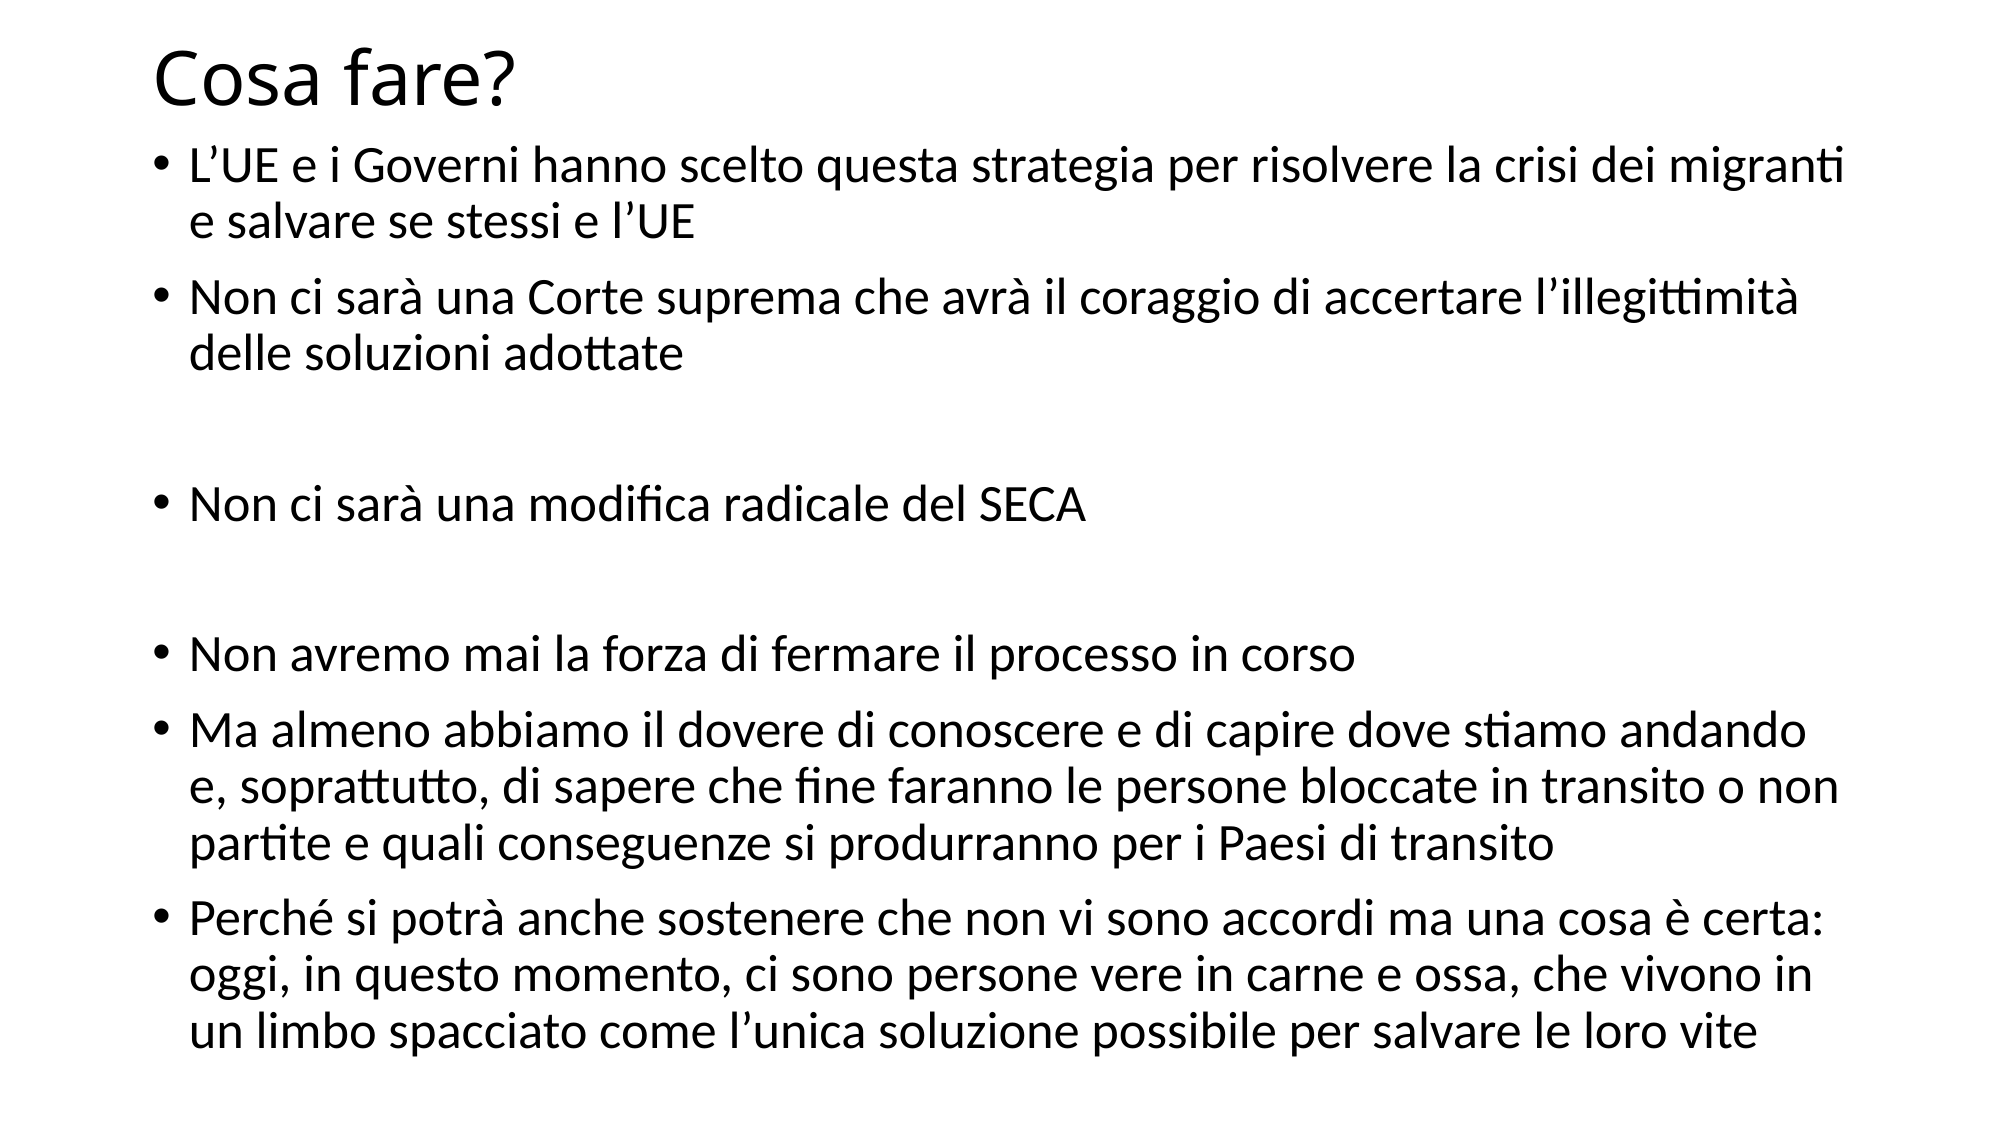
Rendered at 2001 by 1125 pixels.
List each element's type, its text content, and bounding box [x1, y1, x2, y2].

list L’UE e i Governi hanno scelto questa strategia per risolvere la crisi dei migranti e salvare se stessi e l’UE Non ci sarà una Corte suprema che avrà il coraggio di accertare l’illegittimità delle soluzioni adottate Non ci sarà una modifica radicale del SECA Non avremo mai la forza di fermare il processo in corso Ma almeno abbiamo il dovere di conoscere e di capire dove stiamo andando e, soprattutto, di sapere che fine faranno le persone bloccate in transito o non partite e quali conseguenze si produrranno per i Paesi di transito Perché si potrà anche sostenere che non vi sono accordi ma una cosa è certa: oggi, in questo momento, ci sono persone vere in carne e ossa, che vivono in un limbo spacciato come l’unica soluzione possibile per salvare le loro vite [137, 129, 1863, 1080]
title Cosa fare? [137, 33, 1863, 129]
